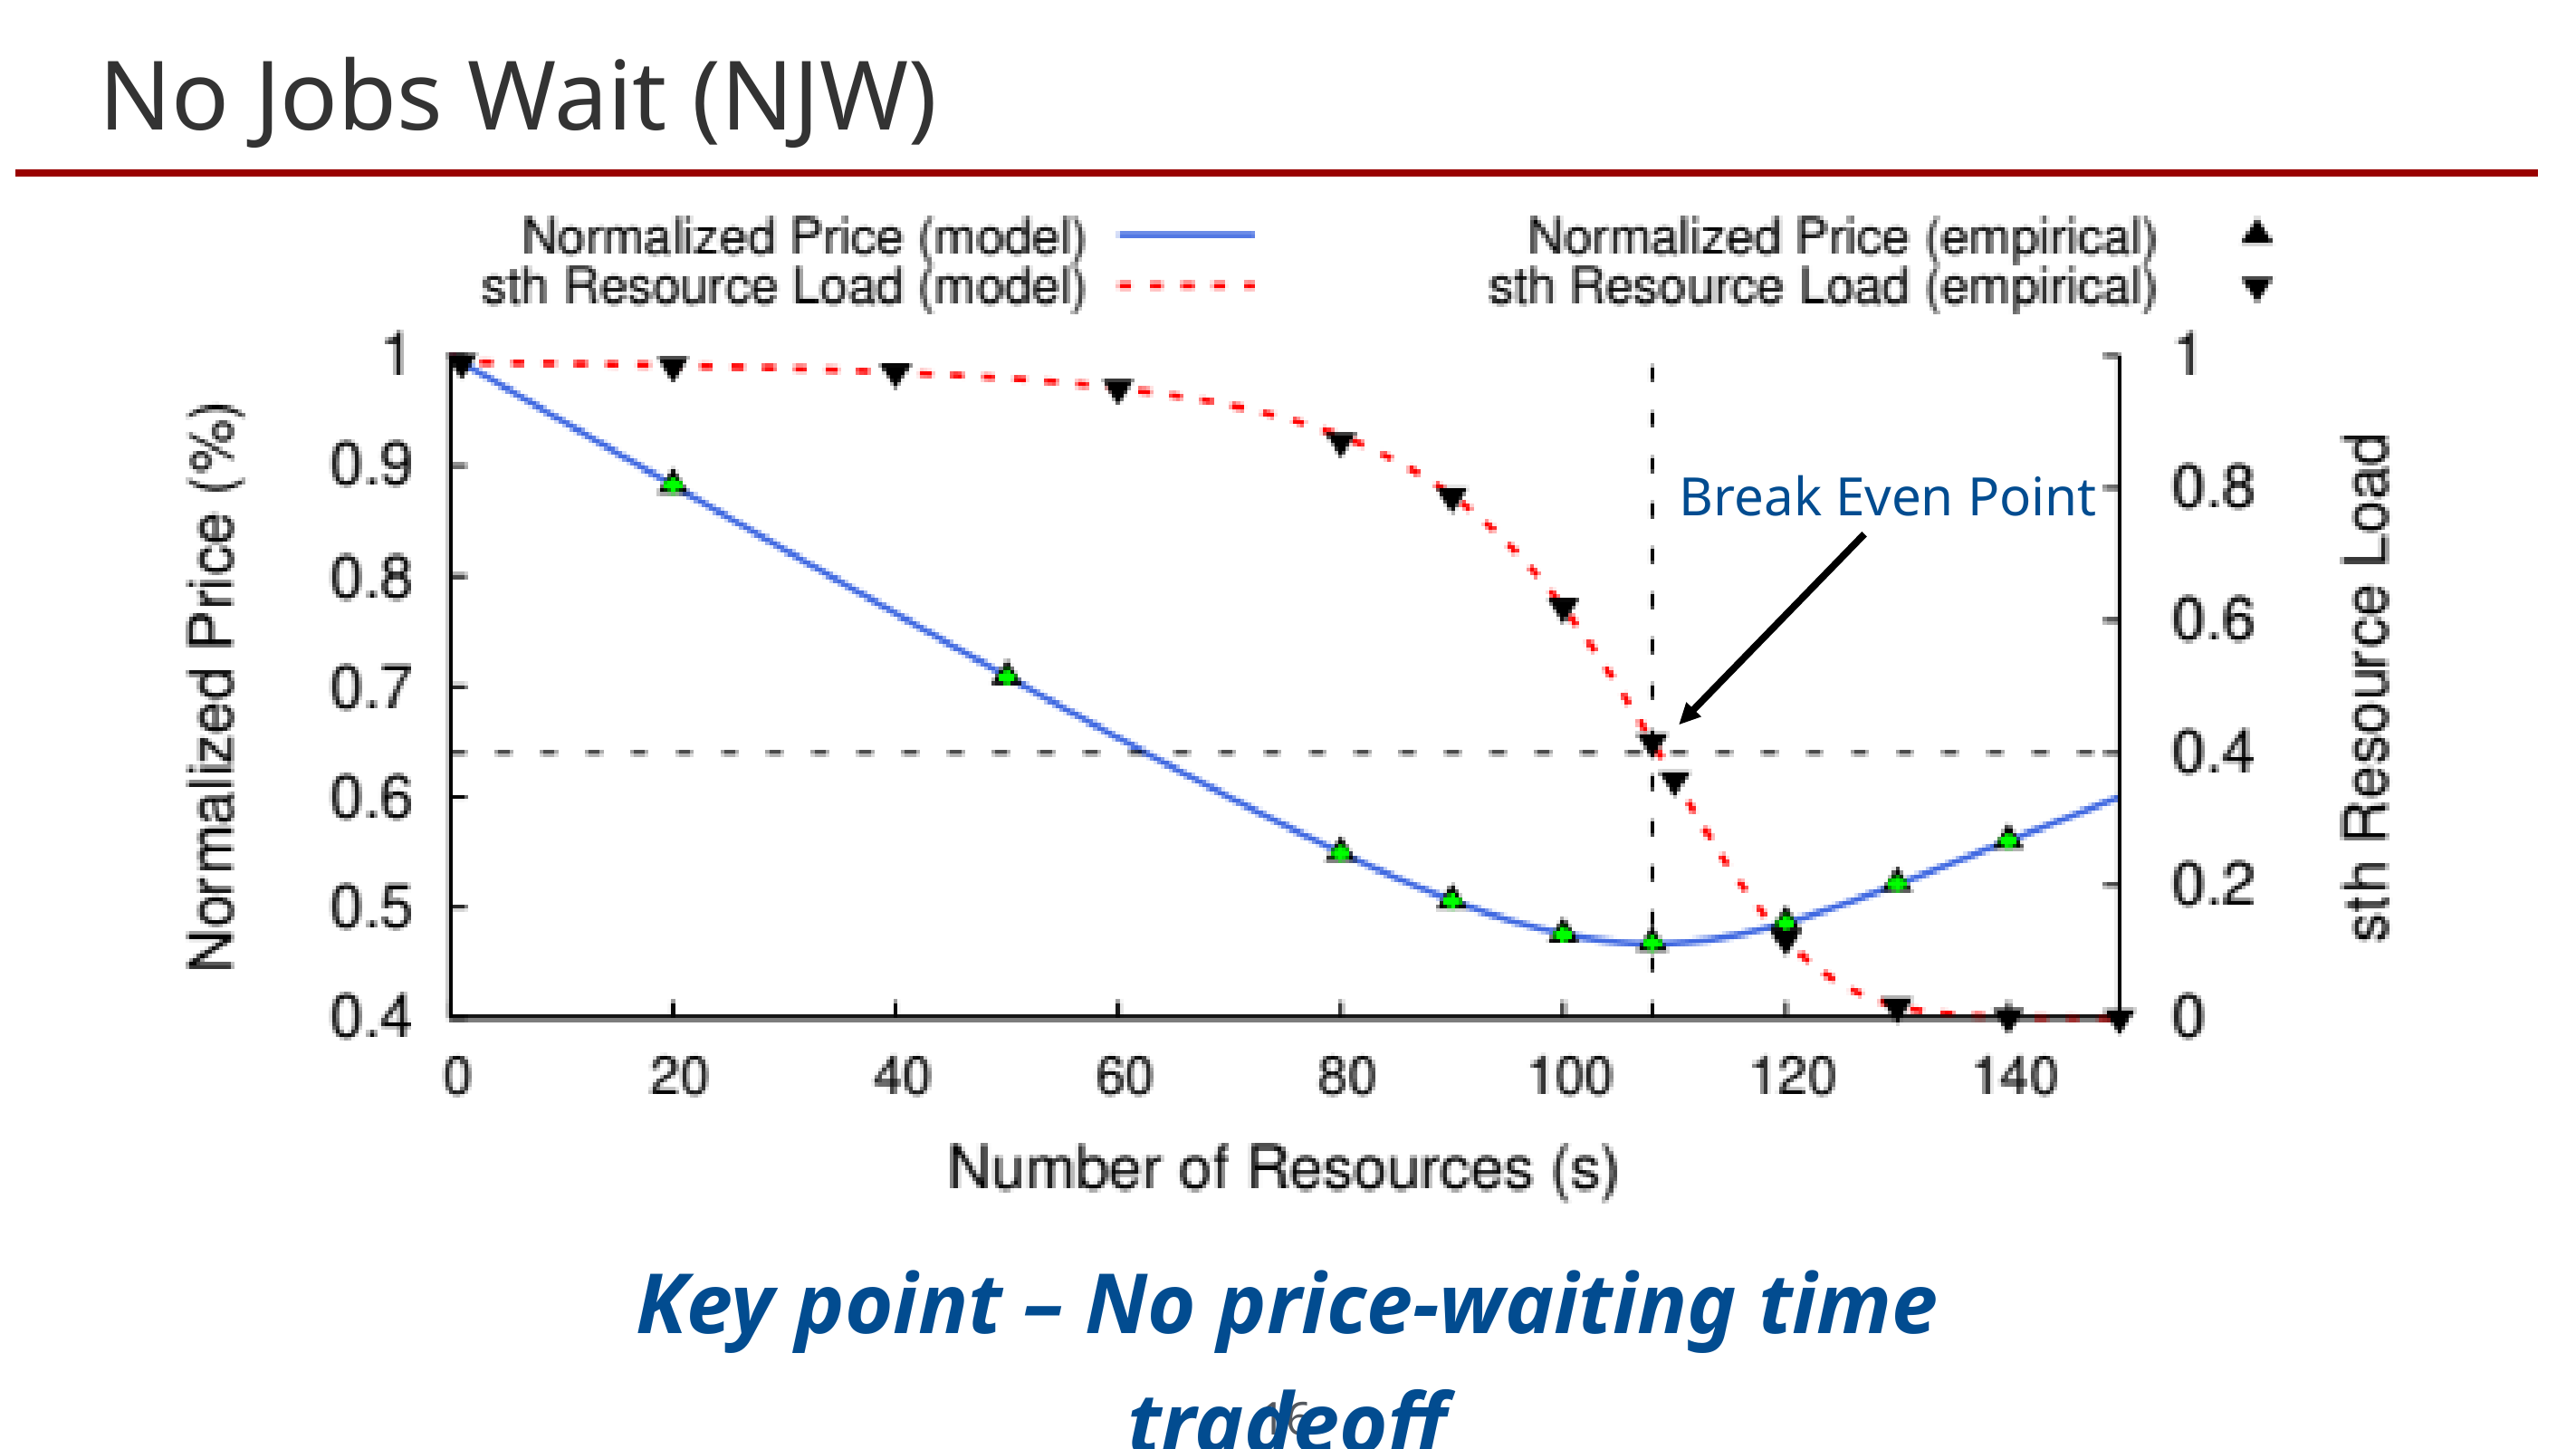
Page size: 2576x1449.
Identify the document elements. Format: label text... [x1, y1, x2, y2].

list Key point – No price-waiting time tradeoff [525, 1219, 2050, 1348]
title No Jobs Wait (NJW) [77, 0, 2396, 197]
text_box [1679, 533, 1865, 725]
slide_number 16 [1249, 1372, 1328, 1449]
picture [155, 197, 2499, 1204]
